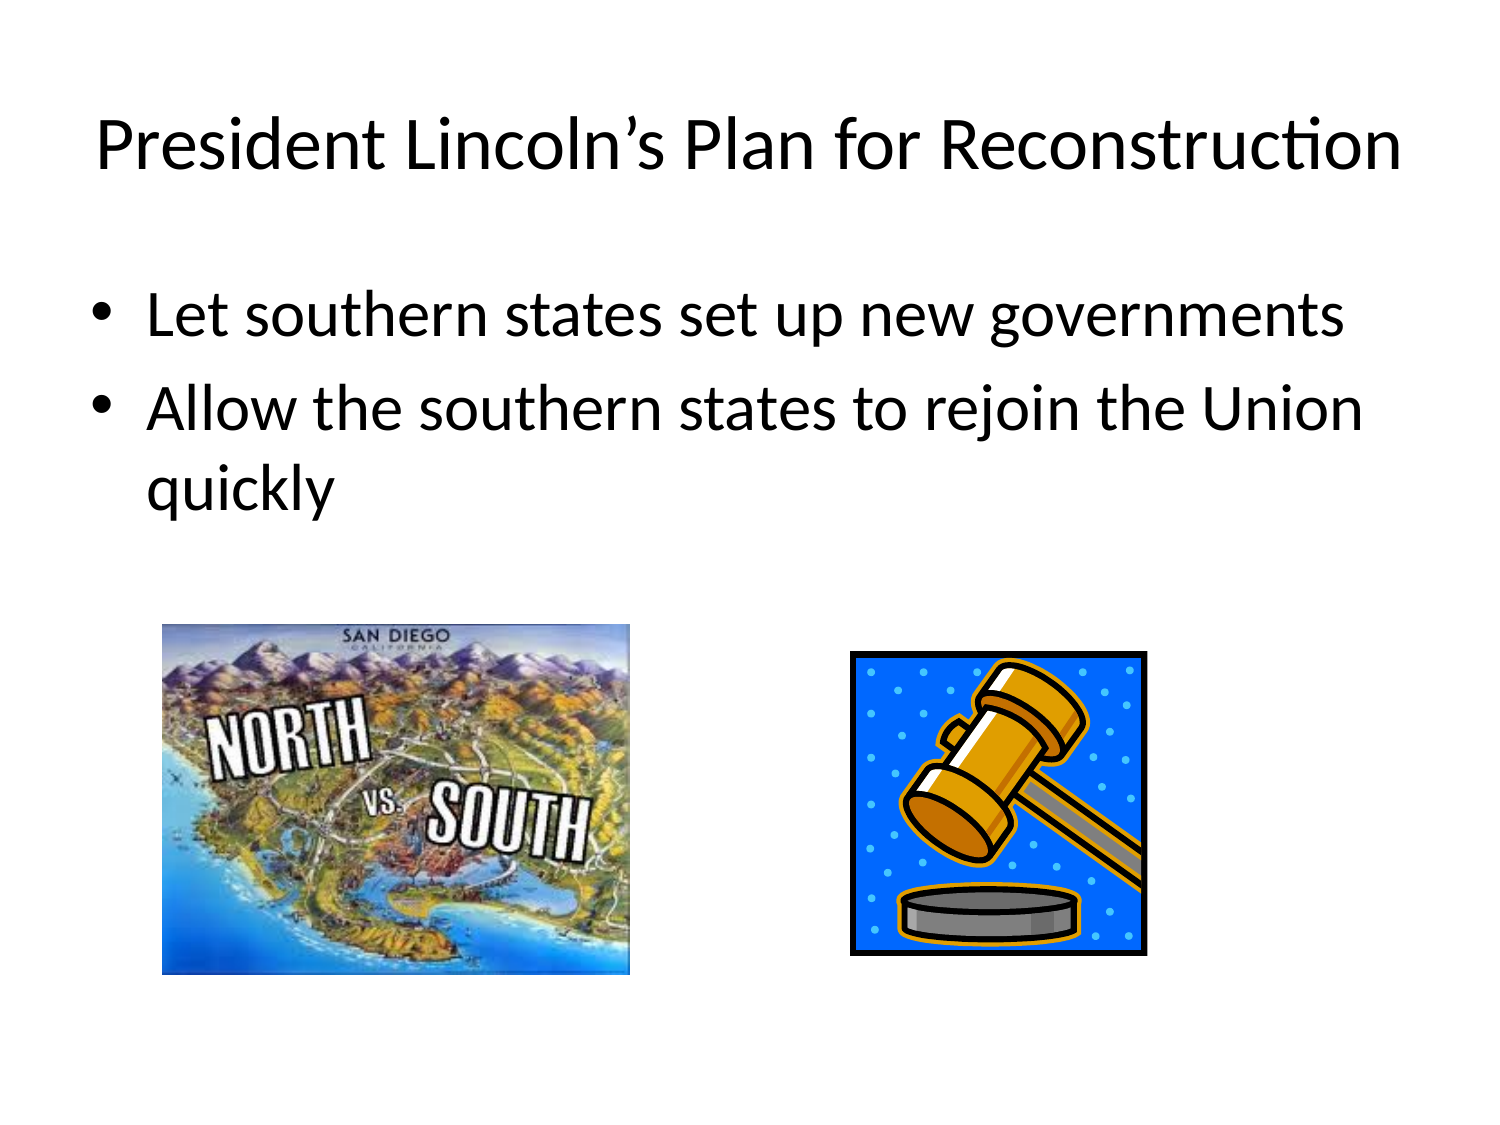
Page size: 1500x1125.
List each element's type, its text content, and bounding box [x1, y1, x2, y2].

title President Lincoln’s Plan for Reconstruction [75, 45, 1425, 233]
list Let southern states set up new governments Allow the southern states to rejoin the Union quickly [75, 262, 1425, 1005]
picture [162, 624, 630, 976]
picture [849, 649, 1148, 957]
